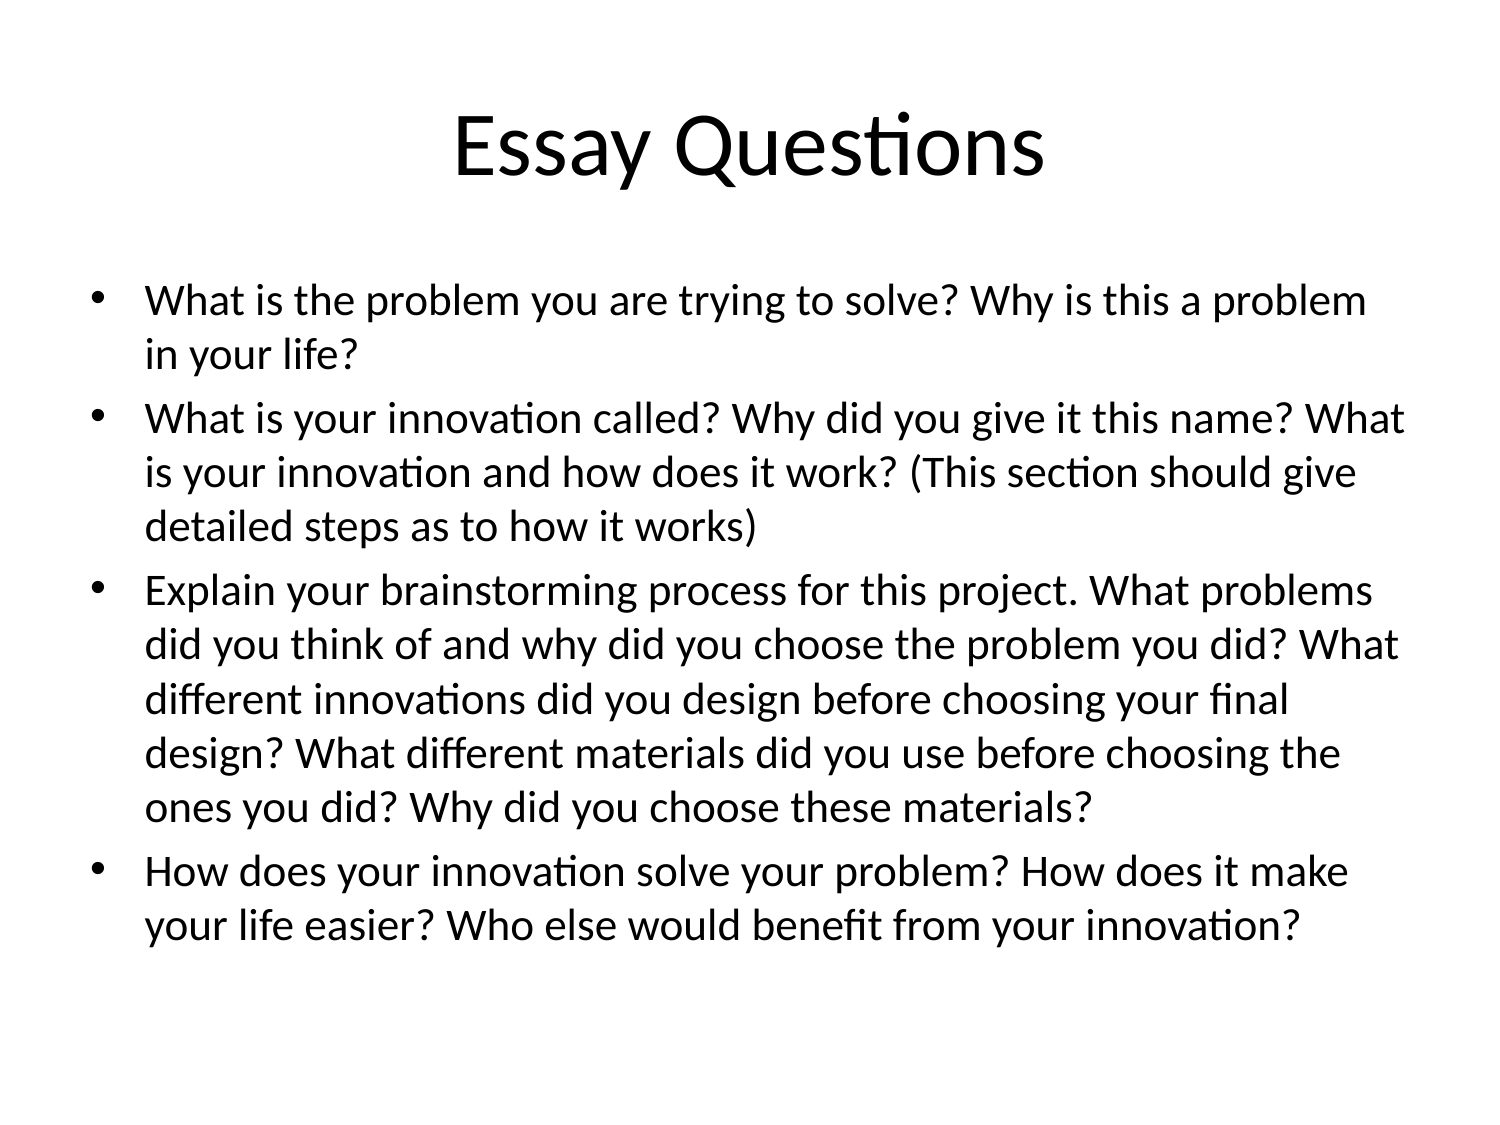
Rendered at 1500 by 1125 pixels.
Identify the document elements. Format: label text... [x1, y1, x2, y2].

list What is the problem you are trying to solve? Why is this a problem in your life? What is your innovation called? Why did you give it this name? What is your innovation and how does it work? (This section should give detailed steps as to how it works) Explain your brainstorming process for this project. What problems did you think of and why did you choose the problem you did? What different innovations did you design before choosing your final design? What different materials did you use before choosing the ones you did? Why did you choose these materials? How does your innovation solve your problem? How does it make your life easier? Who else would benefit from your innovation? [75, 262, 1425, 1005]
title Essay Questions [75, 45, 1425, 233]
